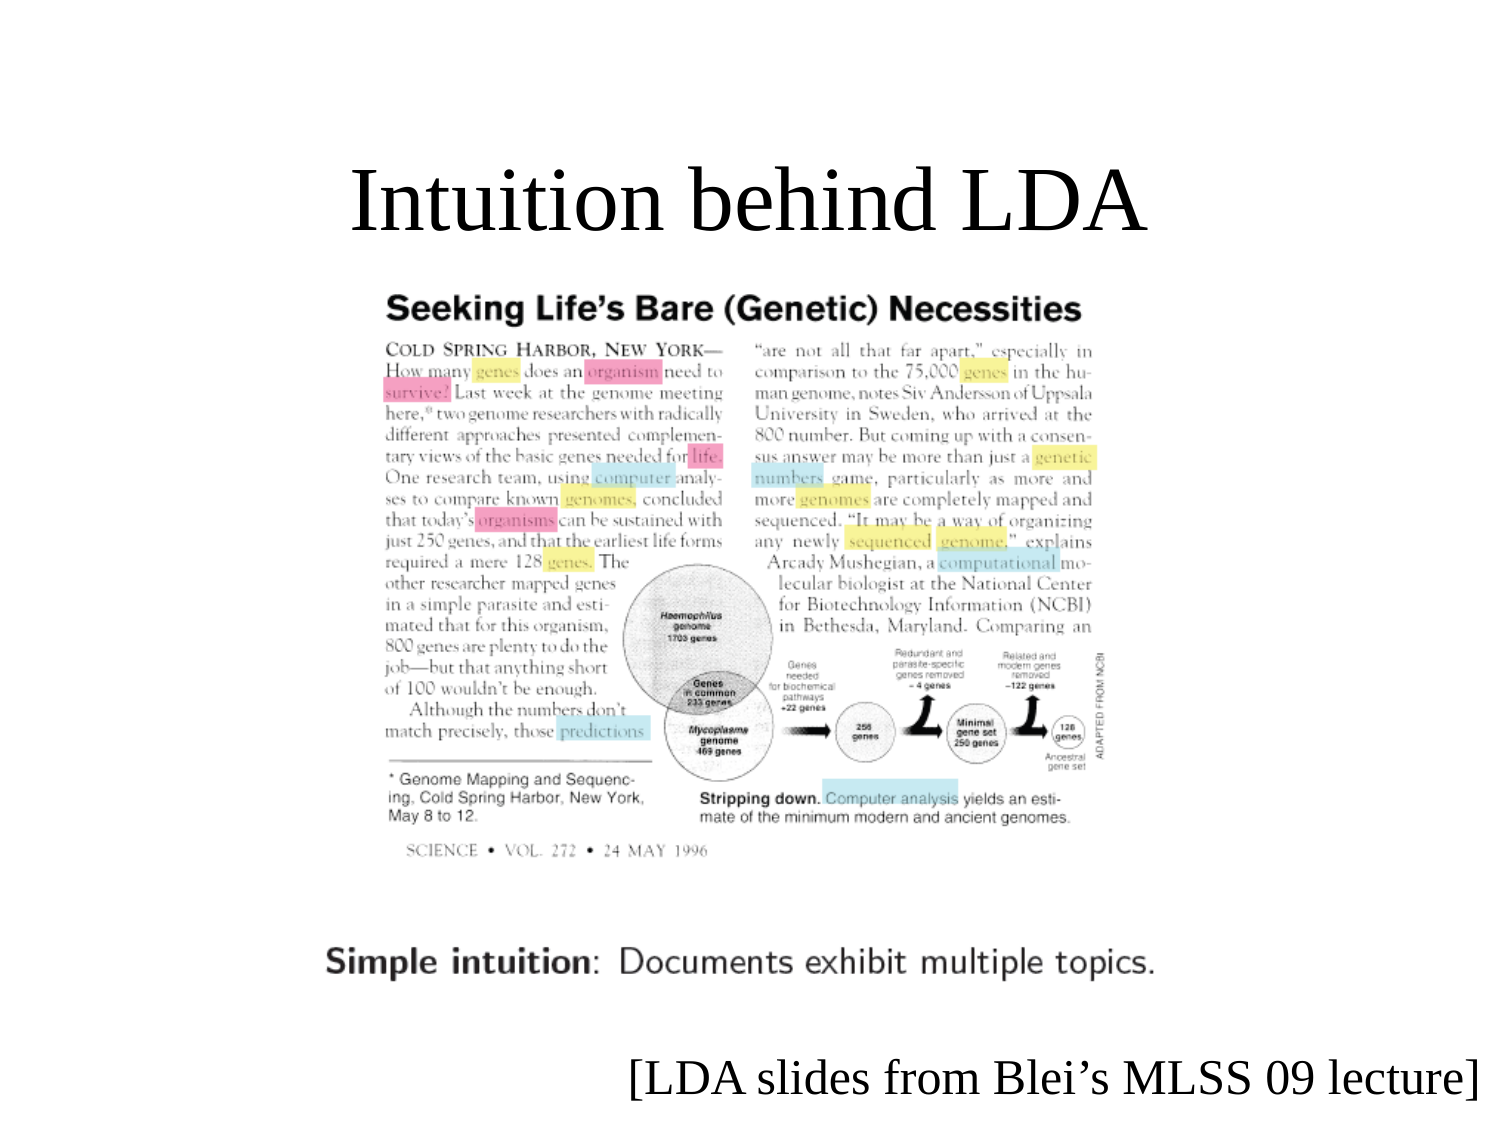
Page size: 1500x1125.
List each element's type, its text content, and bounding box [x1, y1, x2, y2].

text_box [LDA slides from Blei’s MLSS 09 lecture] [612, 1037, 1497, 1113]
title Intuition behind LDA [112, 99, 1388, 288]
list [314, 262, 1186, 1006]
